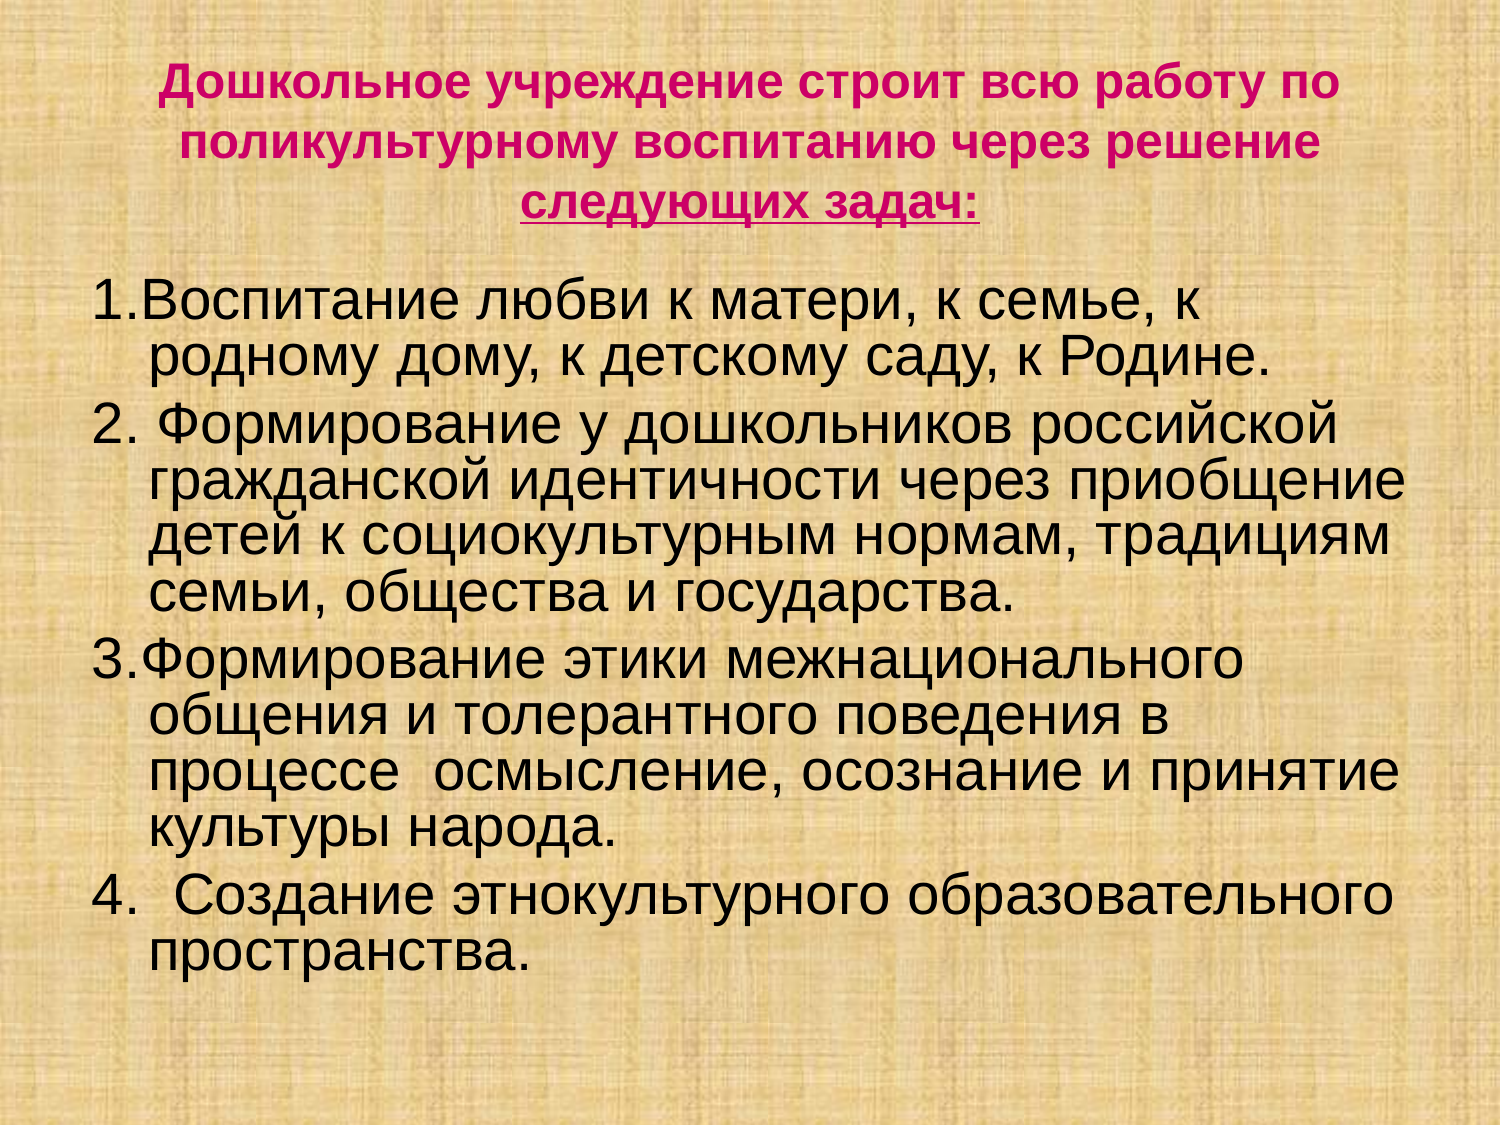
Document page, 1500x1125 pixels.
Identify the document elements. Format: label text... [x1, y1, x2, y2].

title Дошкольное учреждение строит всю работу по поликультурному воспитанию через решение следующих задач: [74, 44, 1426, 233]
list 1.Воспитание любви к матери, к семье, к родному дому, к детскому саду, к Родине. 2. Формирование у дошкольников российской гражданской идентичности через приобщение детей к социокультурным нормам, традициям семьи, общества и государства. 3.Формирование этики межнационального общения и толерантного поведения в процессе осмысление, осознание и принятие культуры народа. 4. Создание этнокультурного образовательного пространства. [76, 266, 1428, 851]
picture [0, 0, 1500, 1125]
